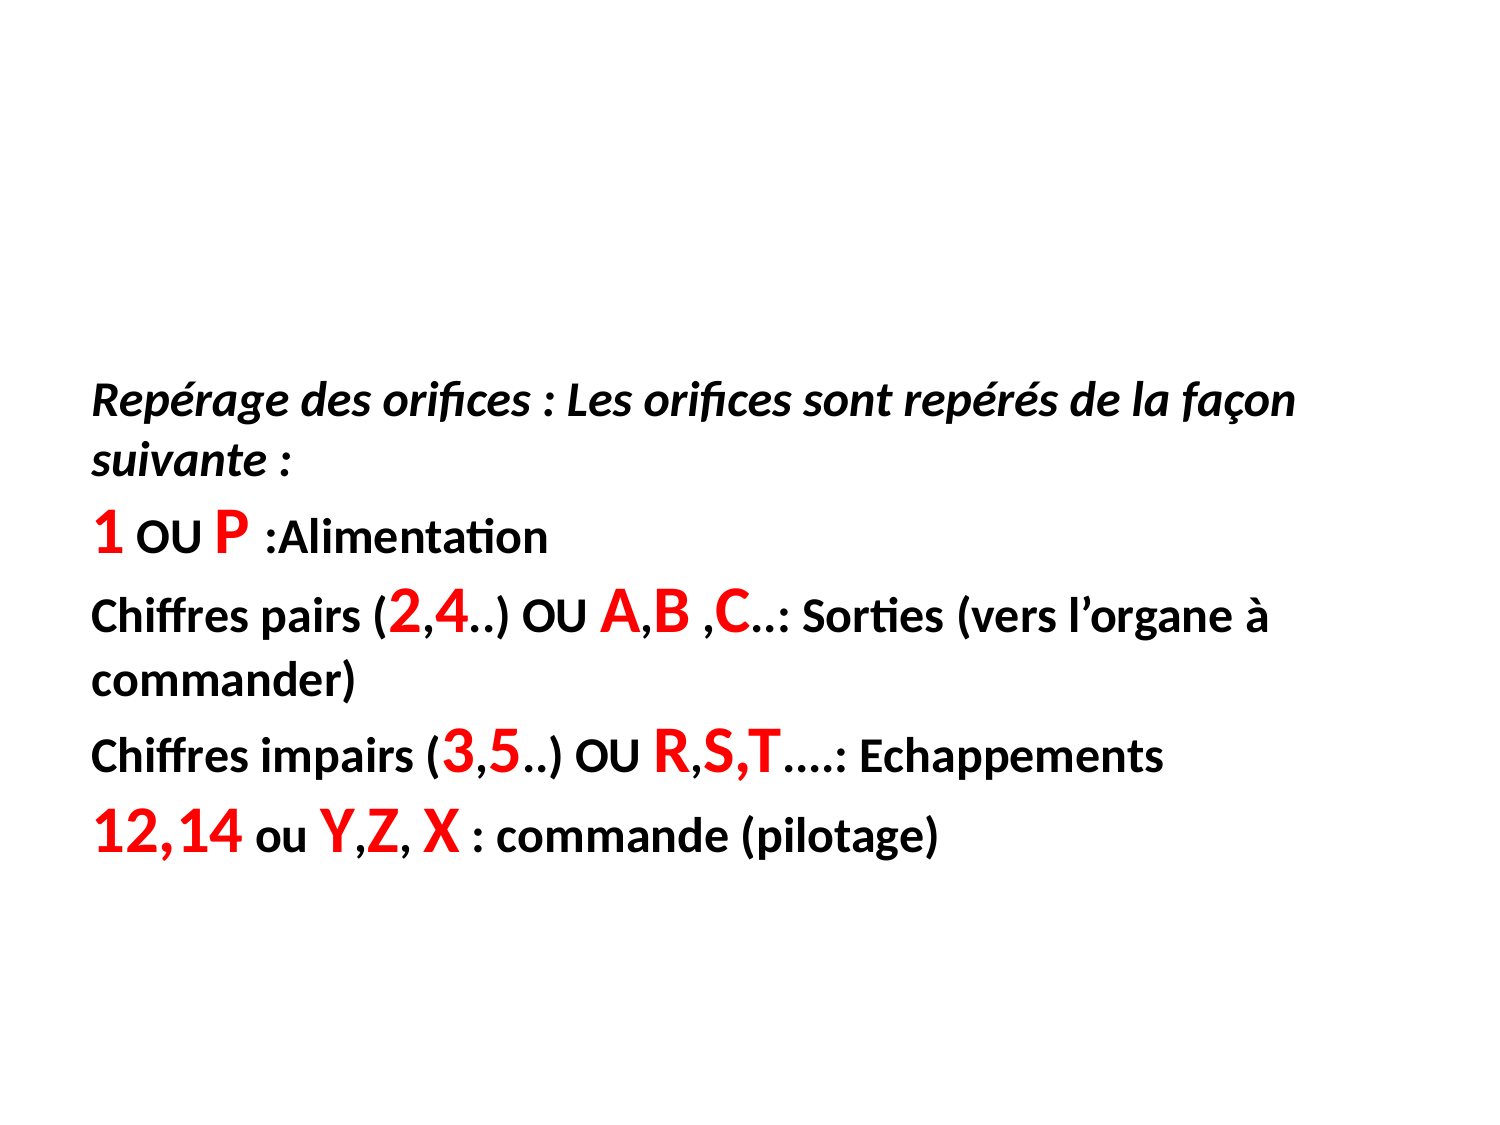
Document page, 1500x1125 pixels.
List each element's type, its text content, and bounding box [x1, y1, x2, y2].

text_box Repérage des orifices : Les orifices sont repérés de la façon suivante : 1 OU P :Alimentation Chiffres pairs (2,4..) OU A,B ,C..: Sorties (vers l’organe à commander) Chiffres impairs (3,5..) OU R,S,T....: Echappements 12,14 ou Y,Z, X : commande (pilotage) [76, 358, 1412, 934]
